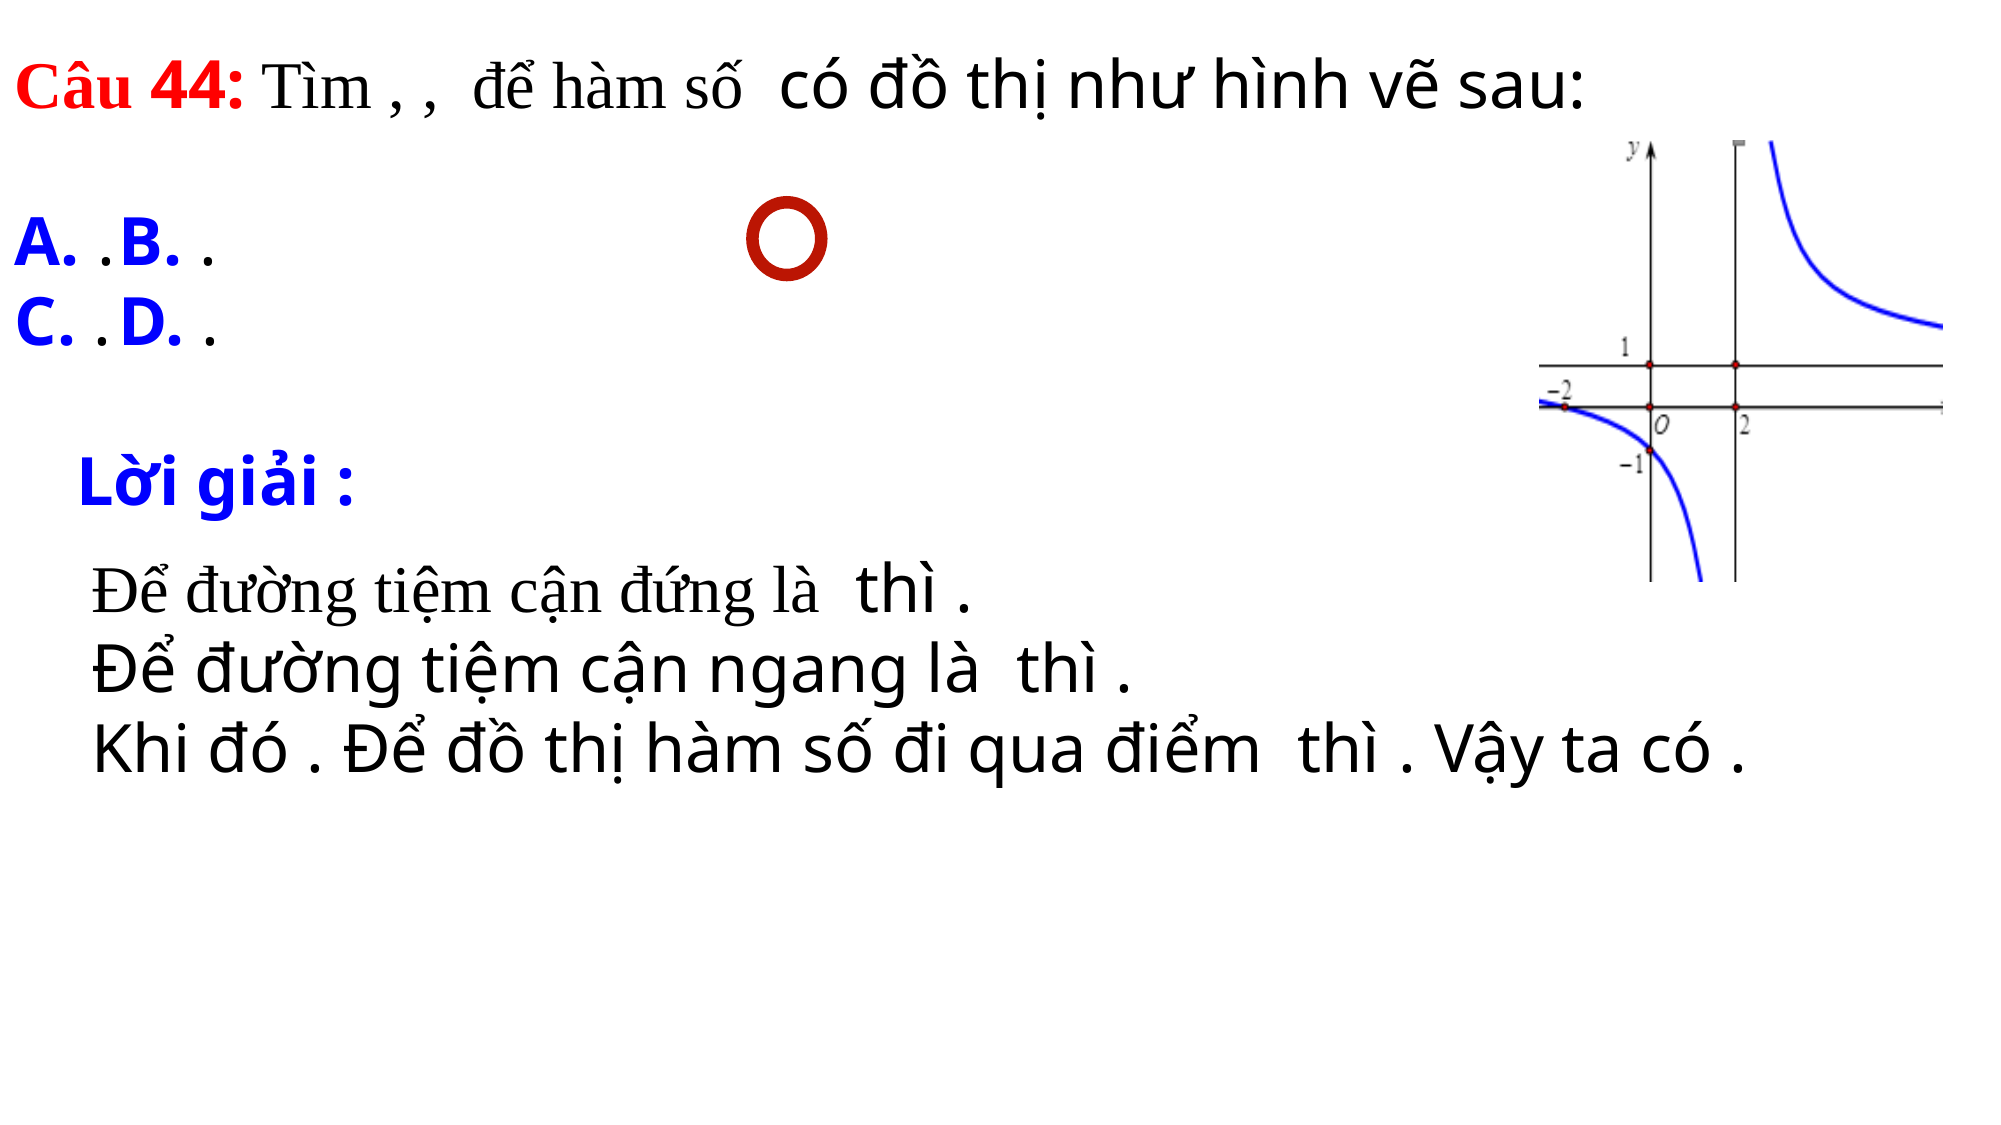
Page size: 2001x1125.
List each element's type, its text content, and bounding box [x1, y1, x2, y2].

text_box Lời giải : [0, 419, 407, 527]
picture [1539, 140, 1943, 582]
text_box [751, 201, 823, 277]
